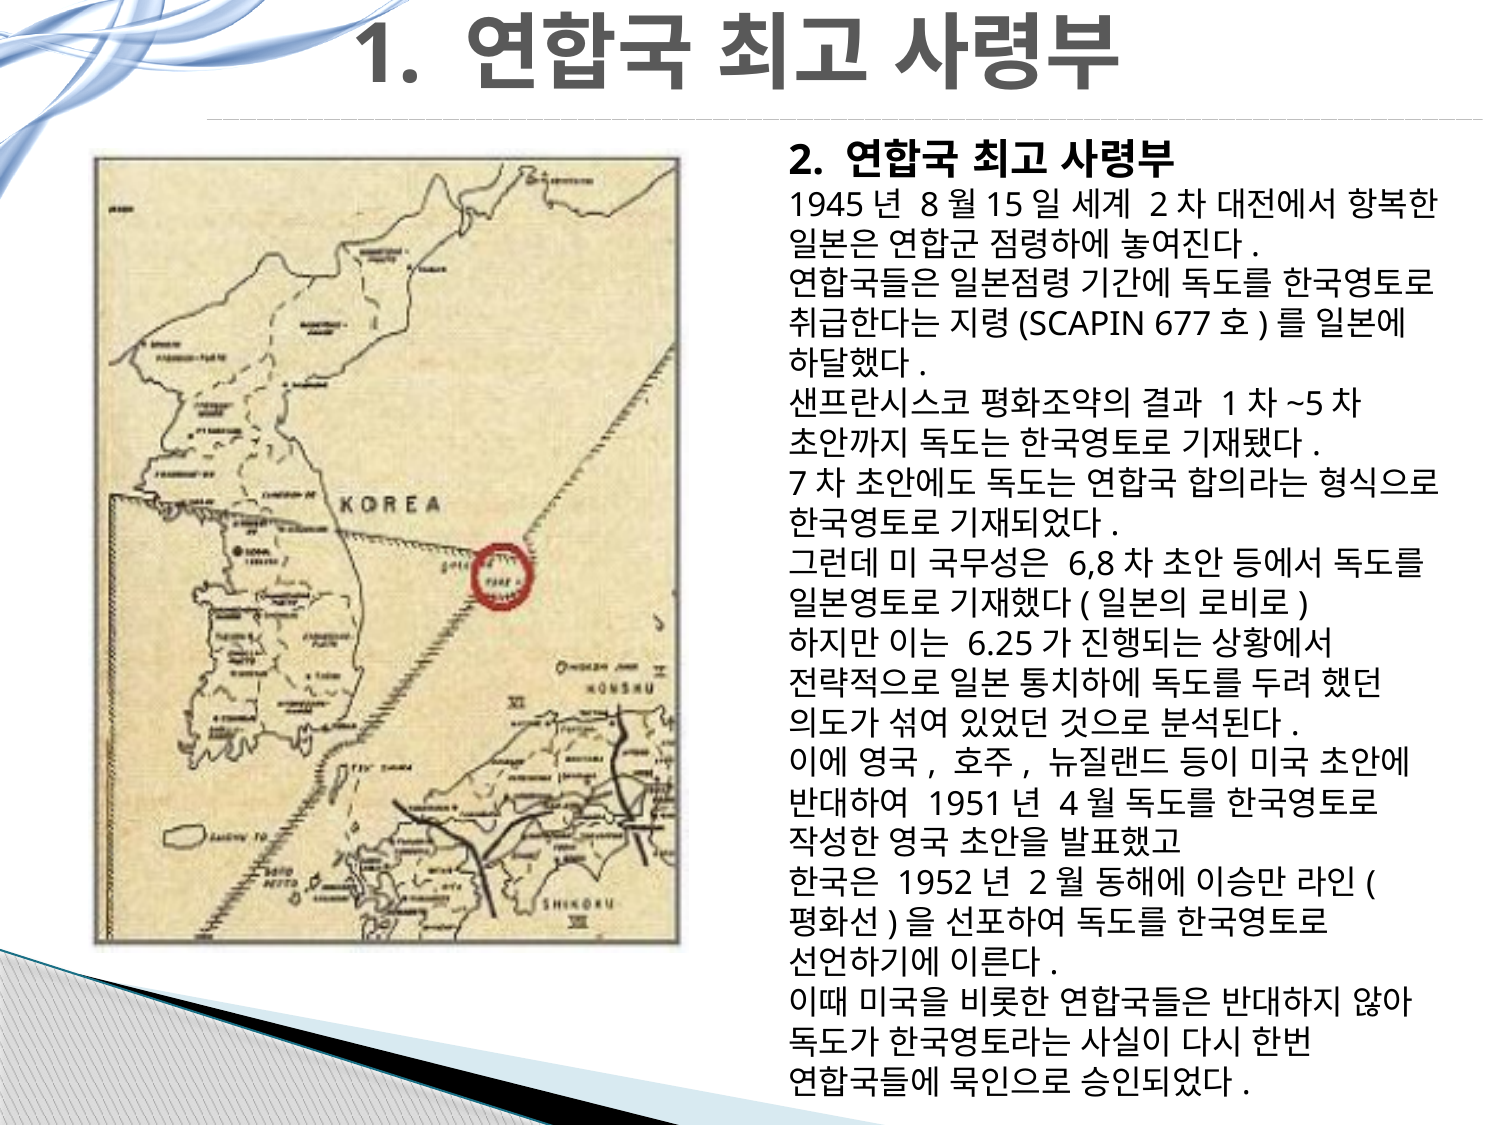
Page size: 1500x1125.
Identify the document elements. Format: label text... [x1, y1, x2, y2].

title 1. 연합국 최고 사령부 [336, 0, 1500, 149]
picture [88, 148, 689, 953]
text_box 2. 연합국 최고 사령부 1945년 8월15일 세계 2차 대전에서 항복한 일본은 연합군 점령하에 놓여진다. 연합국들은 일본점령 기간에 독도를 한국영토로 취급한다는 지령(SCAPIN 677호)를 일본에 하달했다. 샌프란시스코 평화조약의 결과 1차~5차 초안까지 독도는 한국영토로 기재됐다. 7차 초안에도 독도는 연합국 합의라는 형식으로 한국영토로 기재되었다. 그런데 미 국무성은 6,8차 초안 등에서 독도를 일본영토로 기재했다(일본의 로비로) 하지만 이는 6.25가 진행되는 상황에서 전략적으로 일본 통치하에 독도를 두려 했던 의도가 섞여 있었던 것으로 분석된다. 이에 영국, 호주, 뉴질랜드 등이 미국 초안에 반대하여 1951년 4월 독도를 한국영토로 작성한 영국 초안을 발표했고 한국은 1952년 2월 동해에 이승만 라인(평화선)을 선포하여 독도를 한국영토로 선언하기에 이른다. 이때 미국을 비롯한 연합국들은 반대하지 않아 독도가 한국영토라는 사실이 다시 한번 연합국들에 묵인으로 승인되었다. [773, 125, 1465, 1125]
